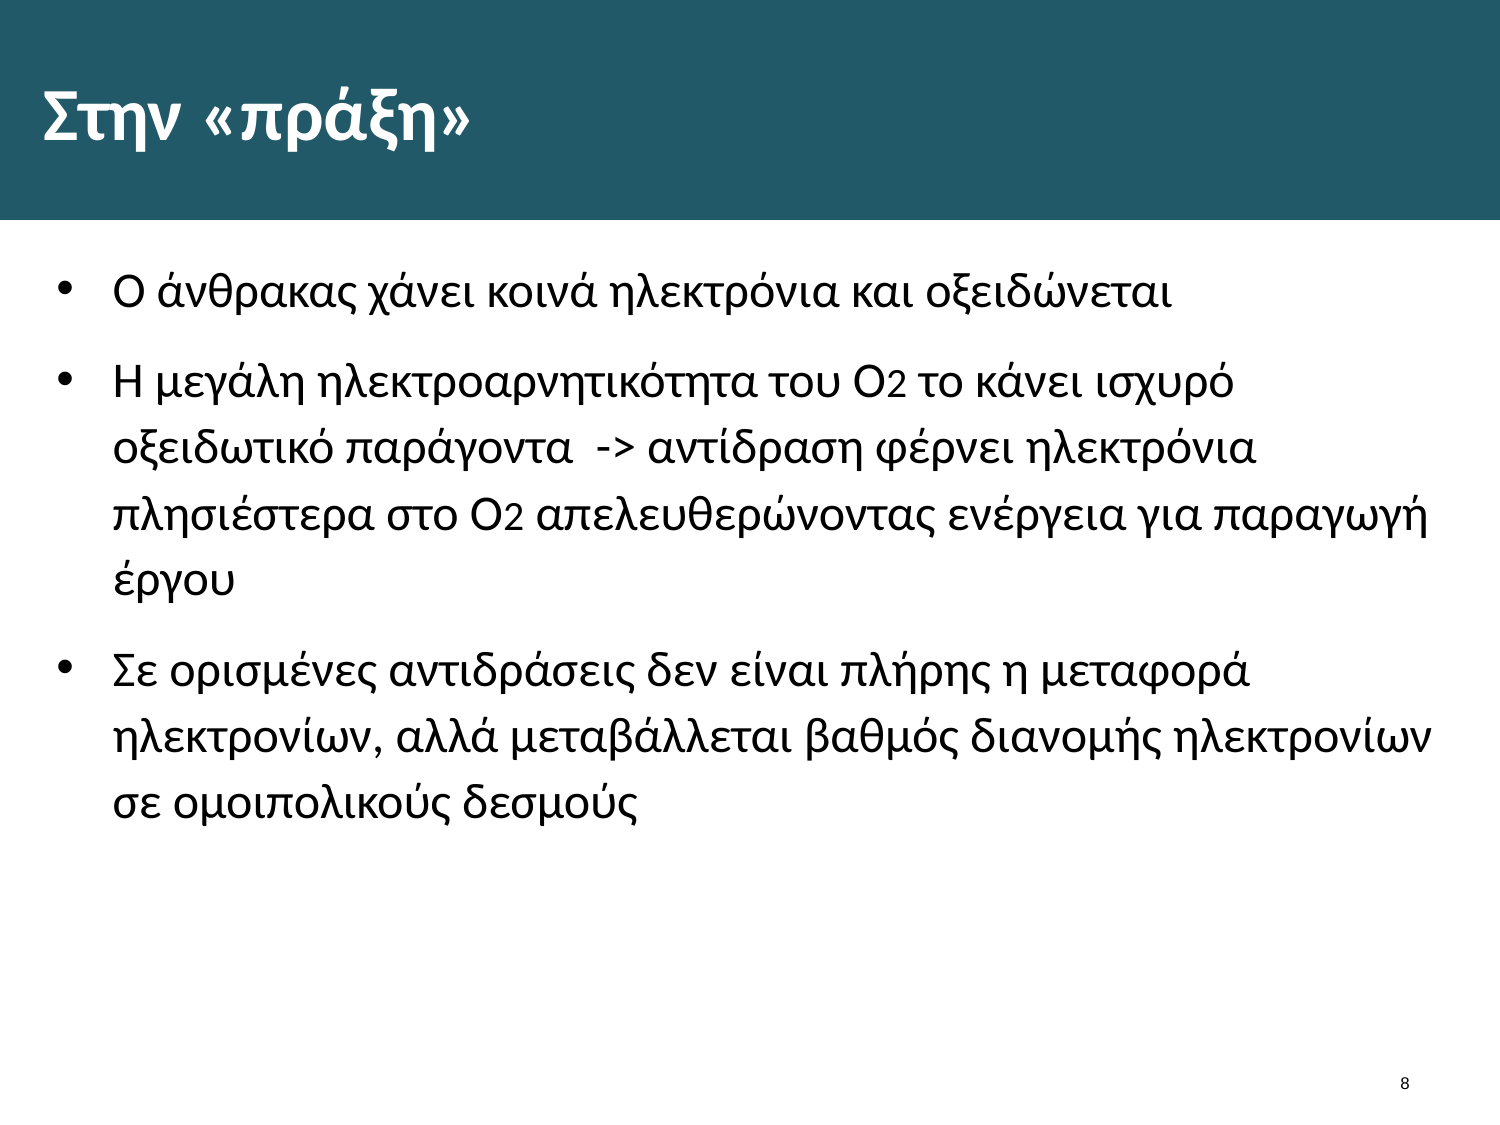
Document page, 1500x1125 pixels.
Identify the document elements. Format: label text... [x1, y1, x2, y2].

list Ο άνθρακας χάνει κοινά ηλεκτρόνια και οξειδώνεται Η μεγάλη ηλεκτροαρνητικότητα του Ο2 το κάνει ισχυρό οξειδωτικό παράγοντα -> αντίδραση φέρνει ηλεκτρόνια πλησιέστερα στο Ο2 απελευθερώνοντας ενέργεια για παραγωγή έργου Σε ορισμένες αντιδράσεις δεν είναι πλήρης η μεταφορά ηλεκτρονίων, αλλά μεταβάλλεται βαθμός διανομής ηλεκτρονίων σε ομοιπολικούς δεσμούς [41, 243, 1459, 1083]
title Στην «πράξη» [0, 0, 1500, 220]
slide_number 7 [1074, 1042, 1425, 1103]
